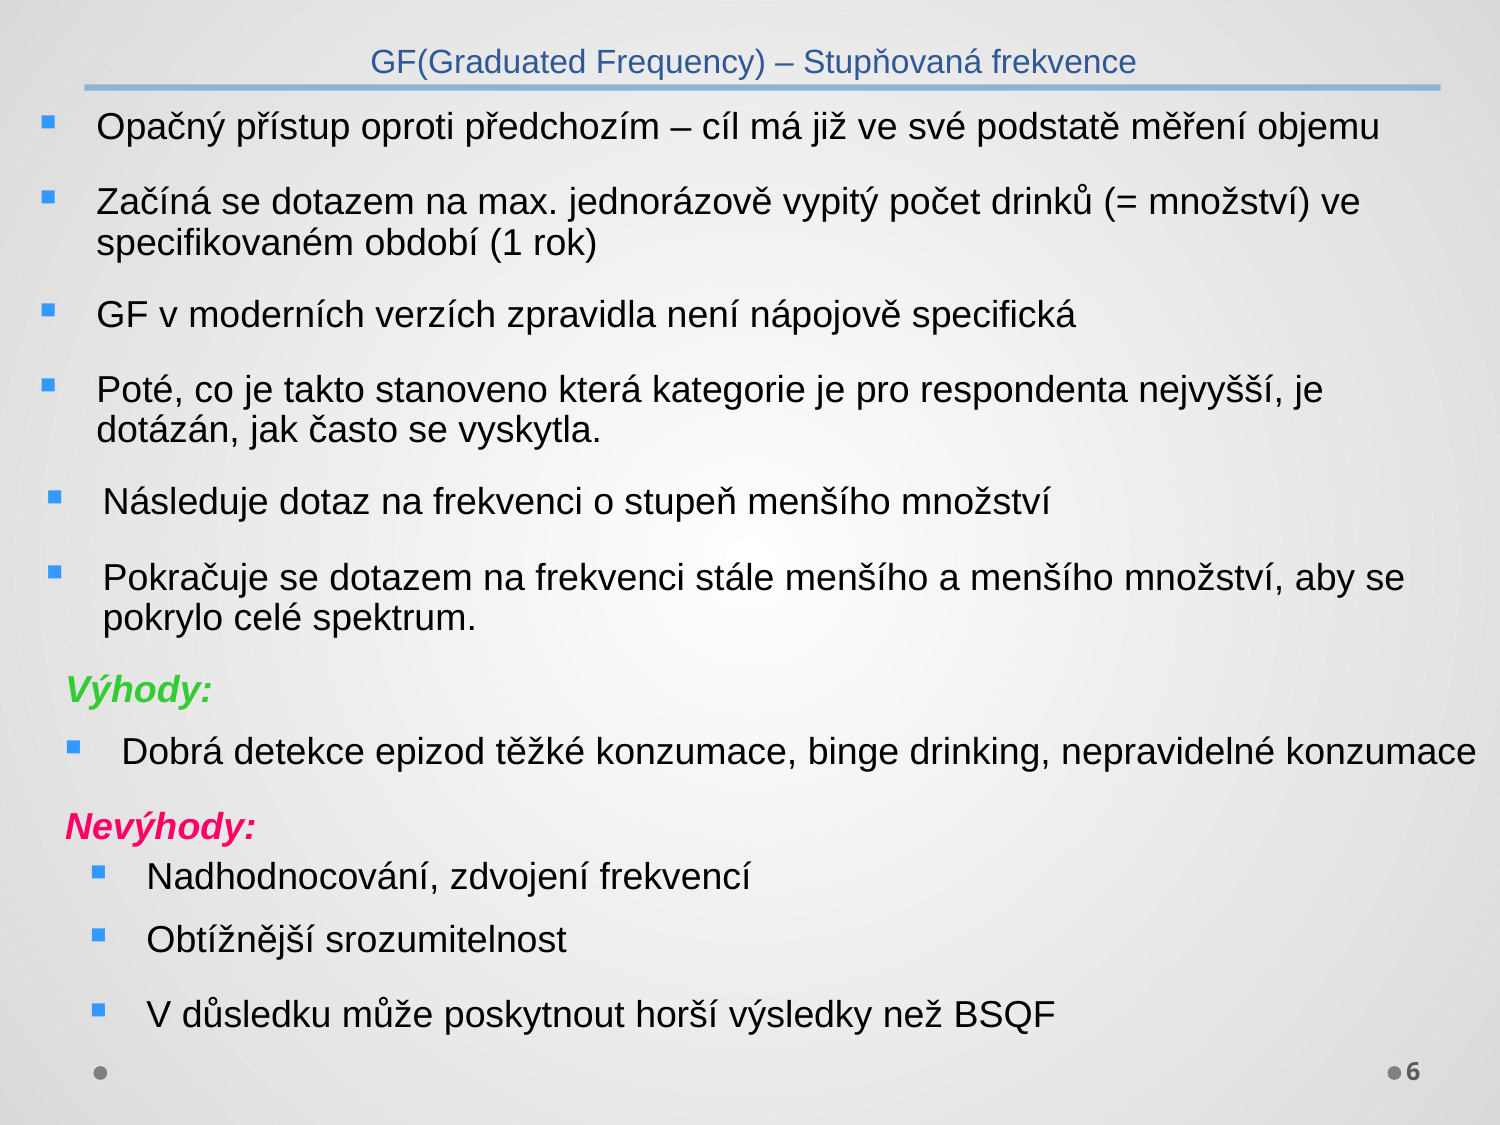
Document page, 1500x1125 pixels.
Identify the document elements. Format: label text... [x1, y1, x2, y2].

text_box Obtížnější srozumitelnost [75, 912, 1500, 975]
text_box Nadhodnocování, zdvojení frekvencí [75, 849, 1500, 912]
text_box Poté, co je takto stanoveno která kategorie je pro respondenta nejvyšší, je dotázán, jak často se vyskytla. [24, 362, 1482, 450]
text_box Dobrá detekce epizod těžké konzumace, binge drinking, nepravidelné konzumace [50, 724, 1500, 788]
text_box GF v moderních verzích zpravidla není nápojově specifická [24, 287, 1482, 350]
text_box Pokračuje se dotazem na frekvenci stále menšího a menšího množství, aby se pokrylo celé spektrum. [31, 549, 1488, 650]
text_box 6 [1401, 1050, 1494, 1103]
text_box Následuje dotaz na frekvenci o stupeň menšího množství [31, 474, 1488, 549]
text_box Opačný přístup oproti předchozím – cíl má již ve své podstatě měření objemu [24, 99, 1500, 163]
text_box Výhody: [50, 662, 325, 724]
title GF(Graduated Frequency) – Stupňovaná frekvence [73, 24, 1436, 88]
text_box Nevýhody: [50, 799, 325, 863]
text_box Začíná se dotazem na max. jednorázově vypitý počet drinků (= množství) ve specifikovaném období (1 rok) [24, 174, 1482, 263]
text_box V důsledku může poskytnout horší výsledky než BSQF [75, 987, 1500, 1050]
